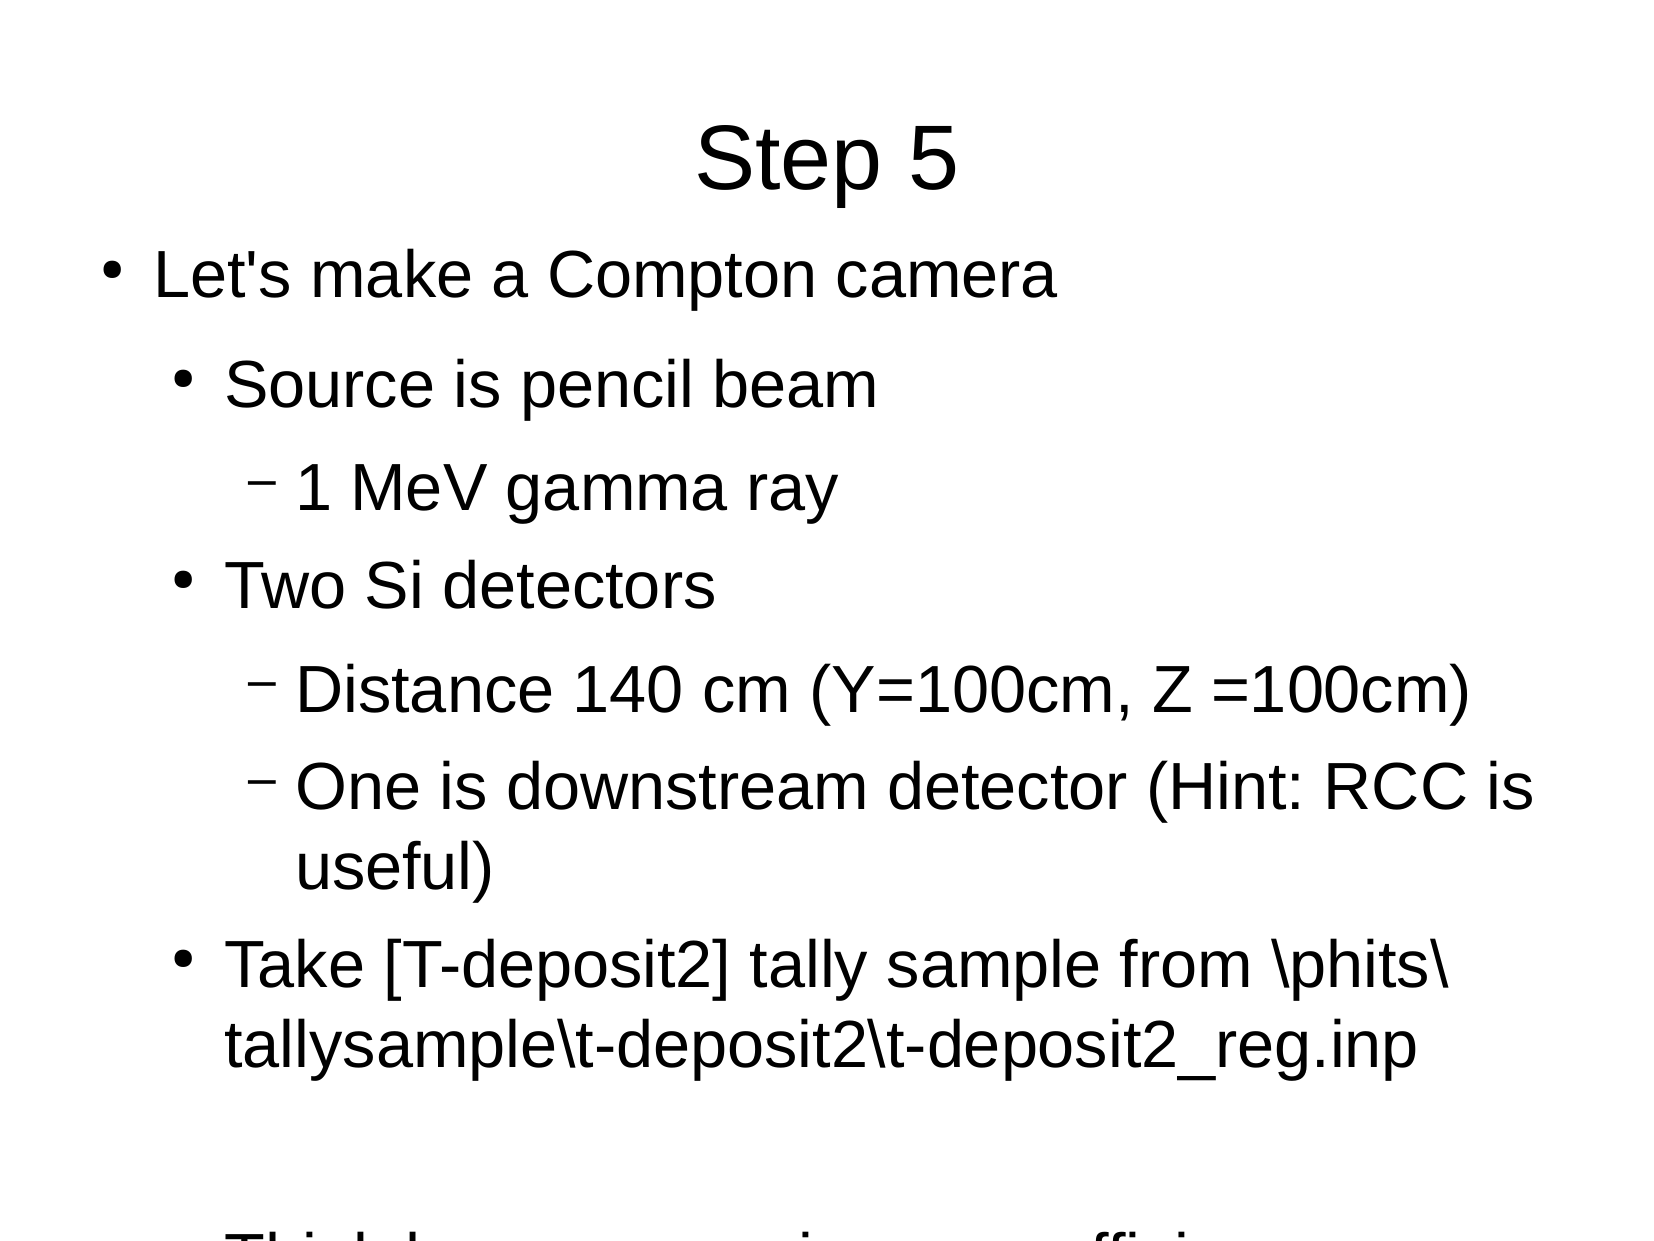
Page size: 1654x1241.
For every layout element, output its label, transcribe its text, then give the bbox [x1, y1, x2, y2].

list Let's make a Compton camera Source is pencil beam 1 MeV gamma ray Two Si detectors Distance 140 cm (Y=100cm, Z =100cm) One is downstream detector (Hint: RCC is useful) Take [T-deposit2] tally sample from \phits\tallysample\t-deposit2\t-deposit2_reg.inp Think how you can improve efficiency What happens if you change energy Attention! Do not use bias (improtance, weight) [82, 231, 1571, 1201]
title Step 5 [82, 49, 1571, 231]
